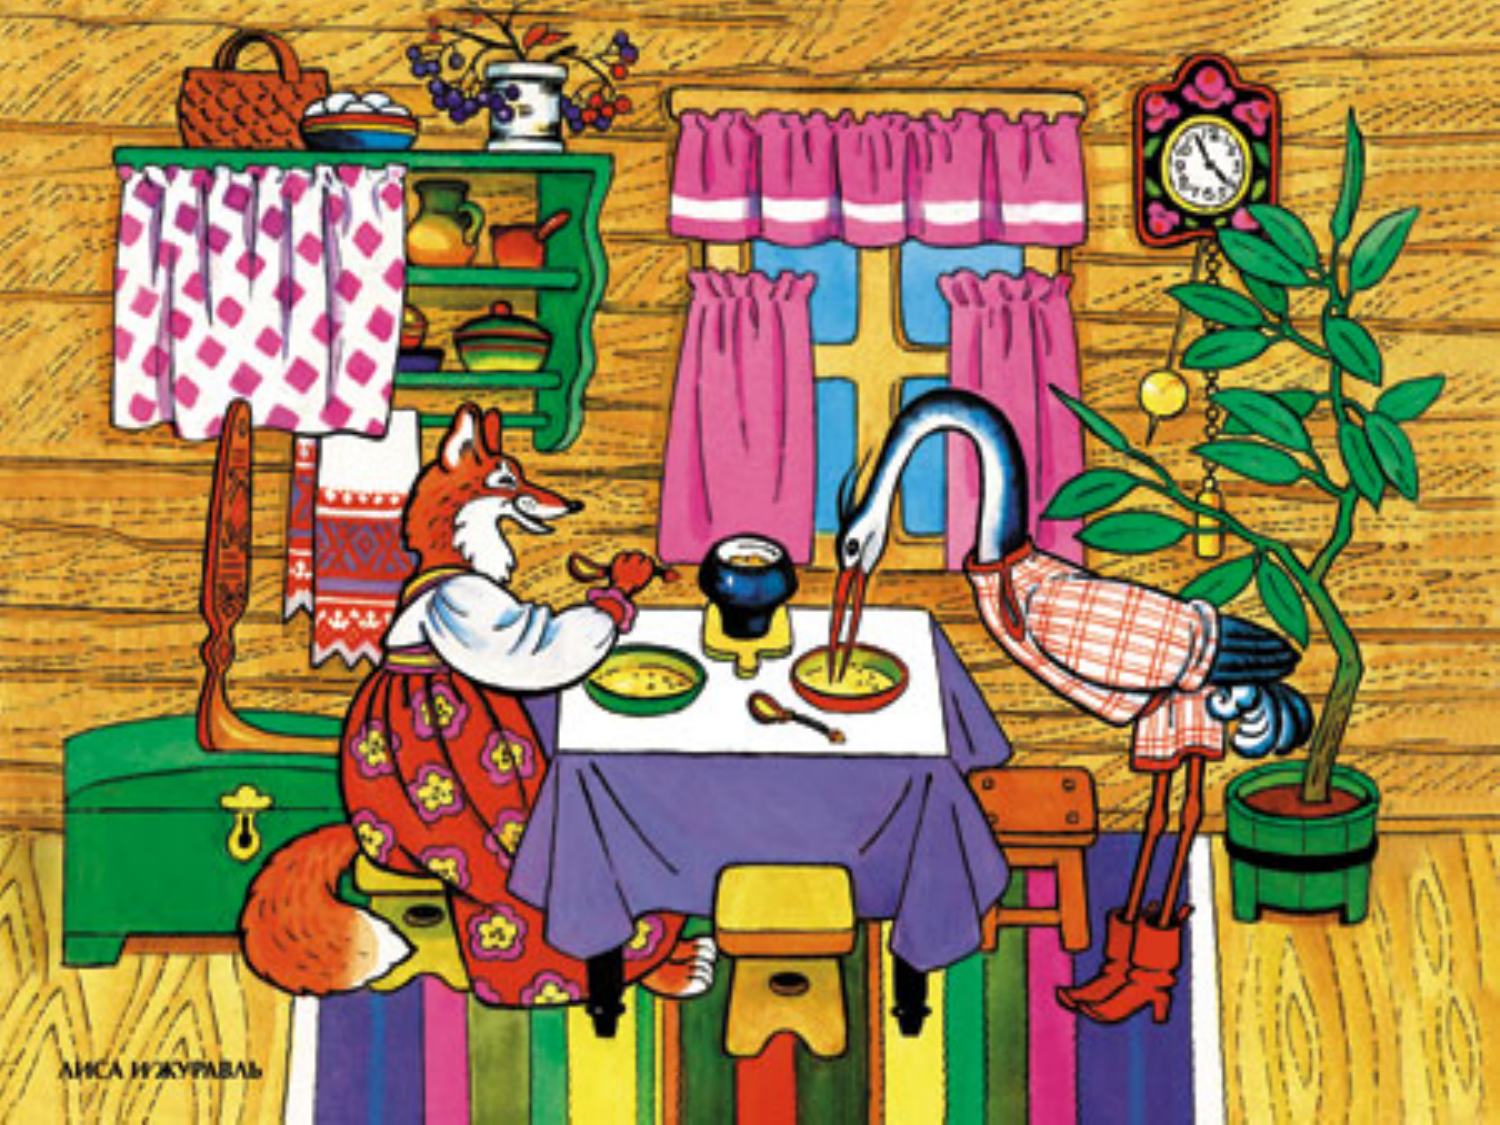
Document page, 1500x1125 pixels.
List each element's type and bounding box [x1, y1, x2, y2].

list [0, 0, 1500, 1125]
